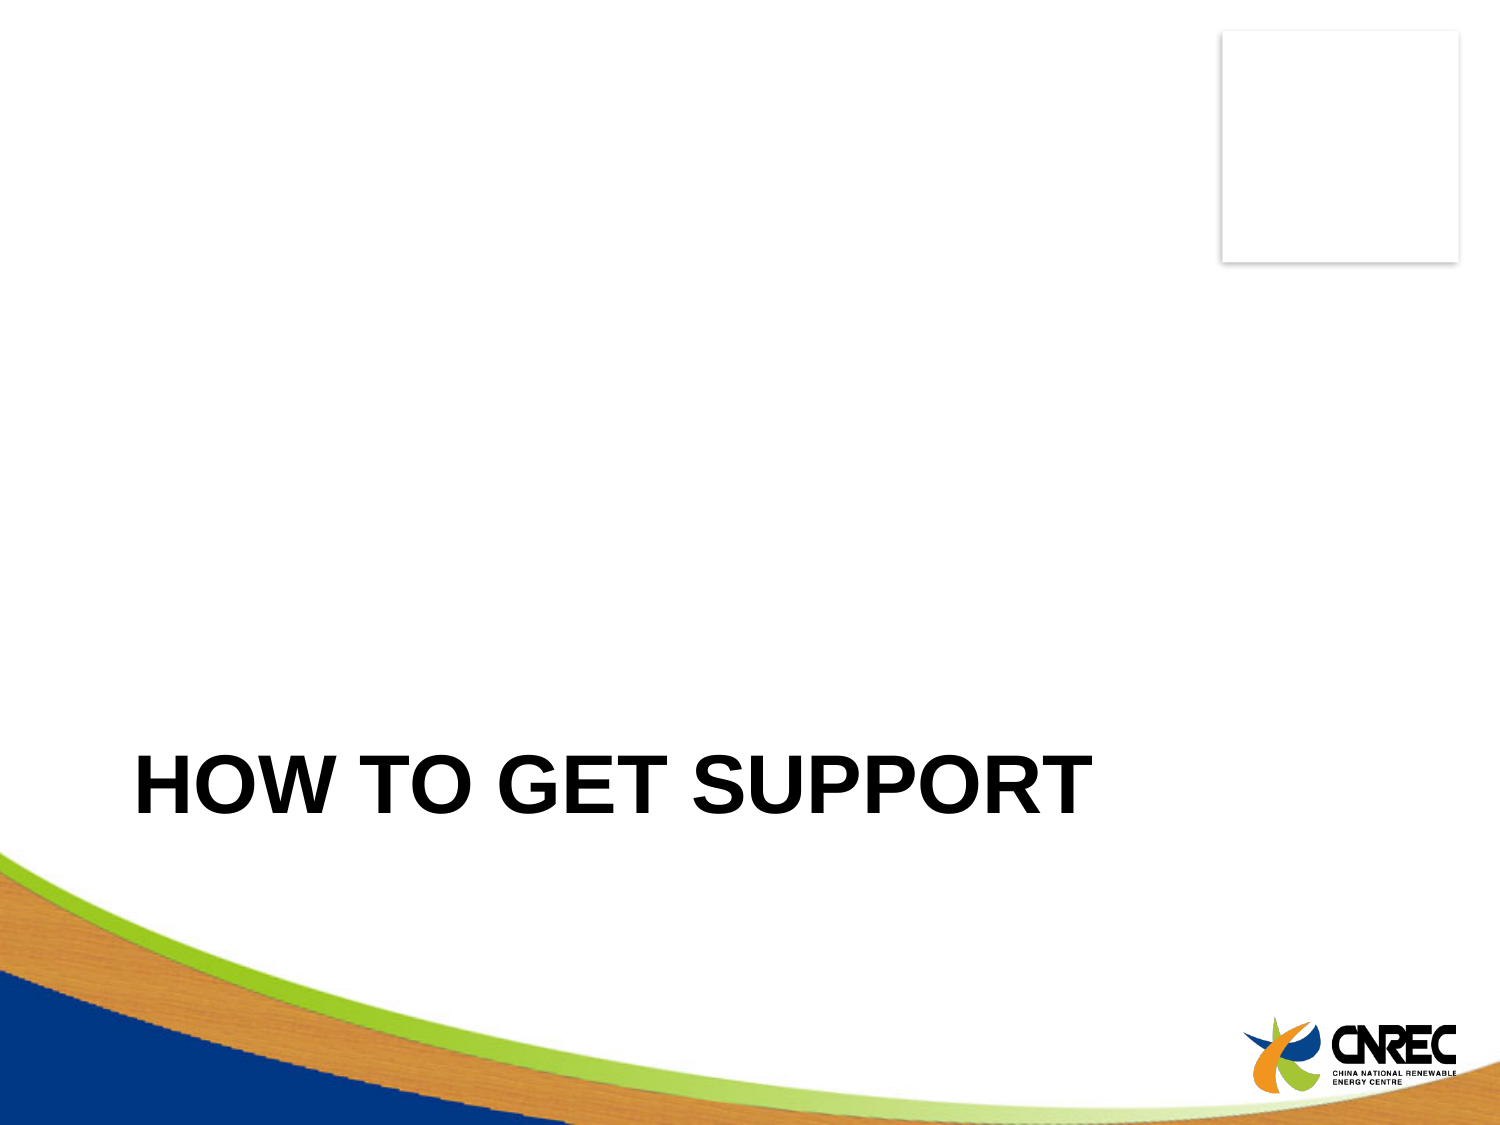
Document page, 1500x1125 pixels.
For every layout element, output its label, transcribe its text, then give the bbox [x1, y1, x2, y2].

title How to Get Support [118, 722, 1394, 947]
picture [0, 0, 1500, 1125]
